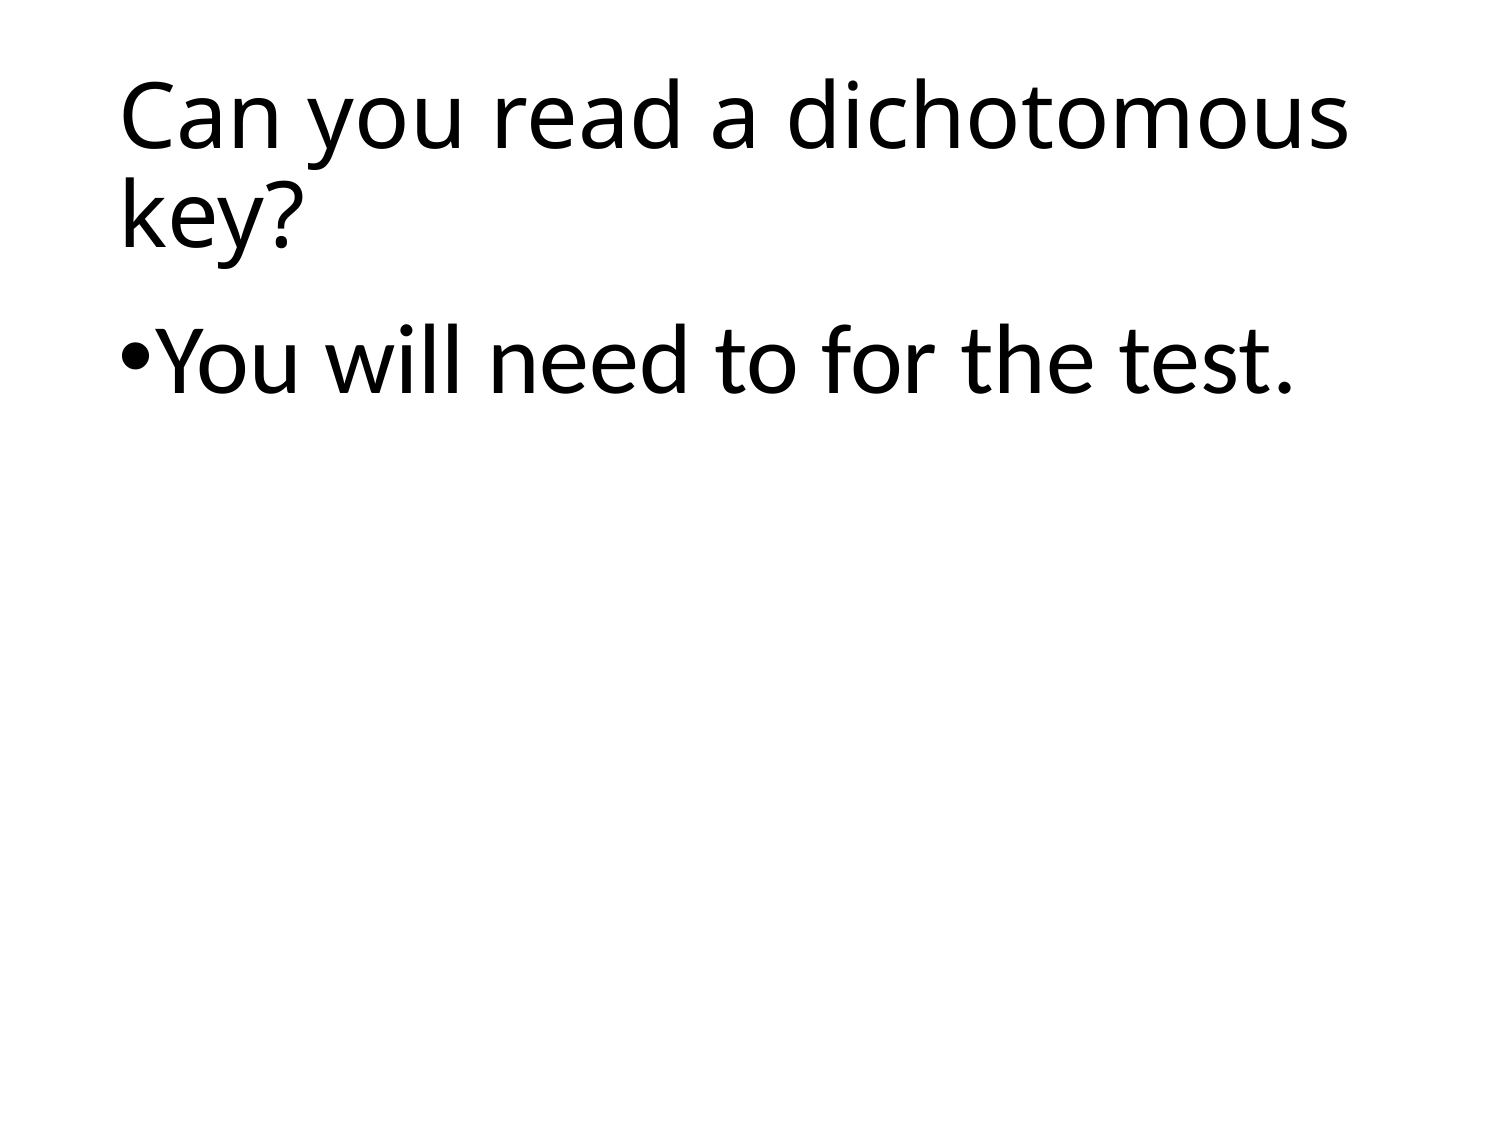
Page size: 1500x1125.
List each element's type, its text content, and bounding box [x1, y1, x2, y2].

list You will need to for the test. [103, 299, 1397, 1014]
title Can you read a dichotomous key? [103, 59, 1397, 278]
